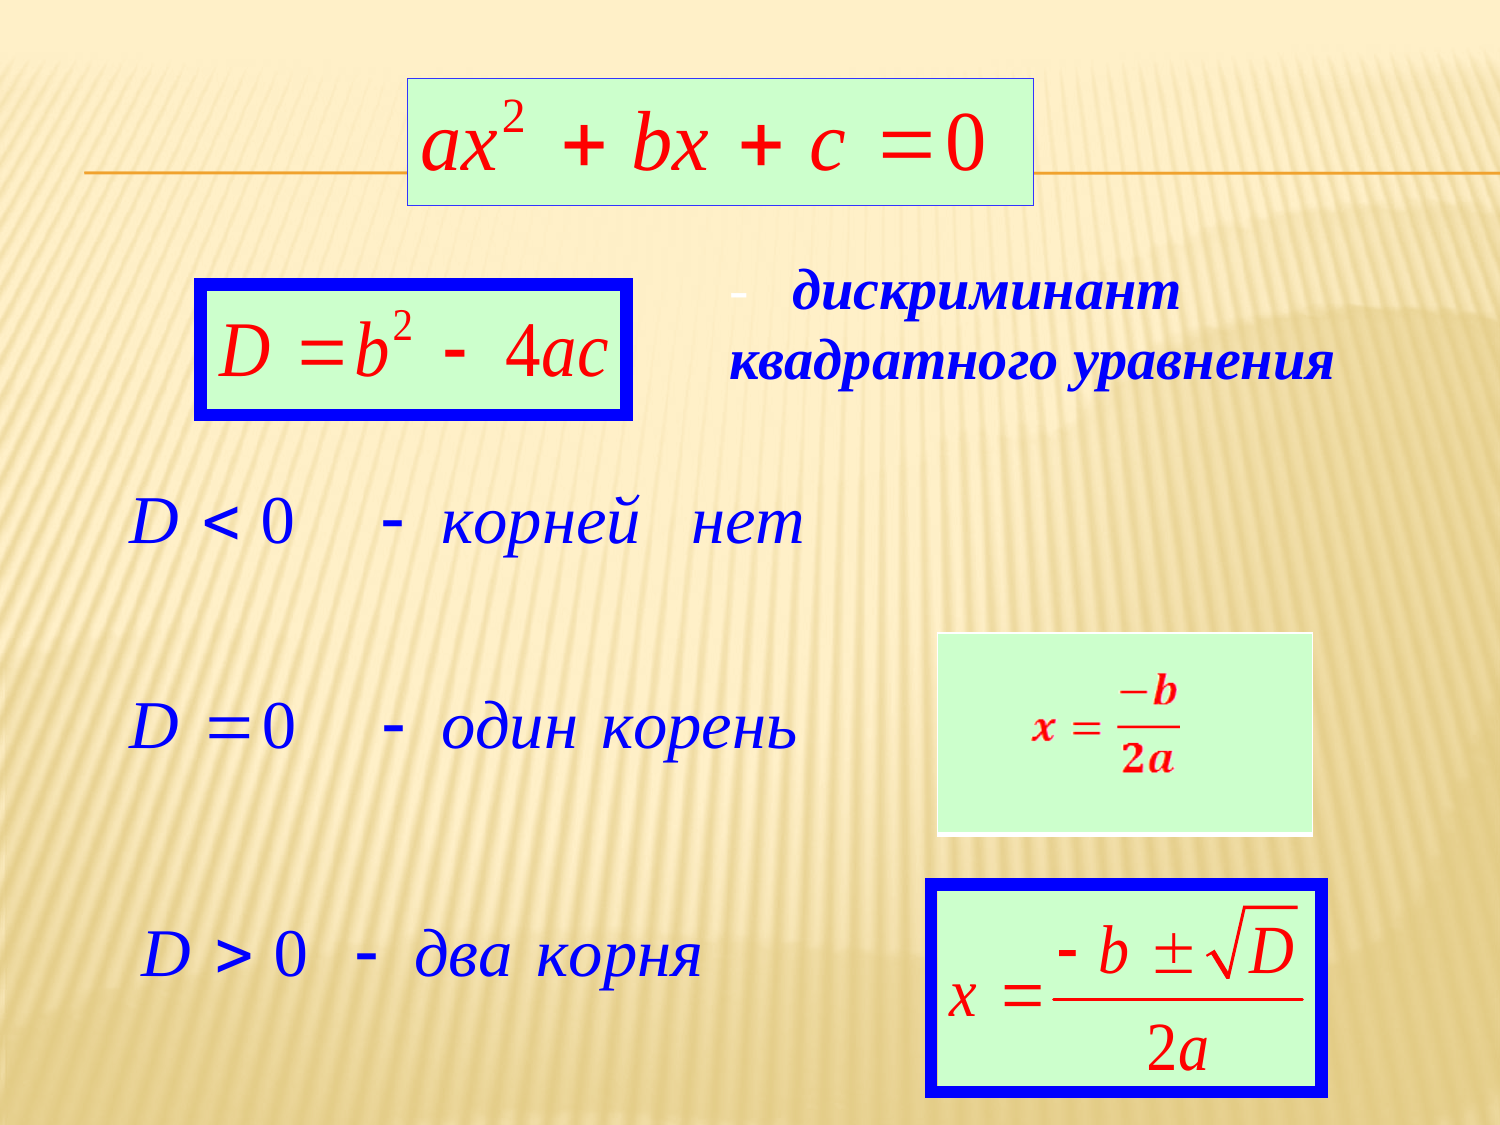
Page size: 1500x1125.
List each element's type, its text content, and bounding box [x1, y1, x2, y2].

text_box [128, 913, 720, 1006]
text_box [206, 290, 621, 410]
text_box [937, 890, 1316, 1087]
text_box - дискриминант квадратного уравнения [714, 243, 1436, 429]
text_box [116, 480, 817, 778]
picture [1030, 667, 1180, 781]
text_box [407, 77, 1034, 207]
table_header [938, 634, 1312, 832]
